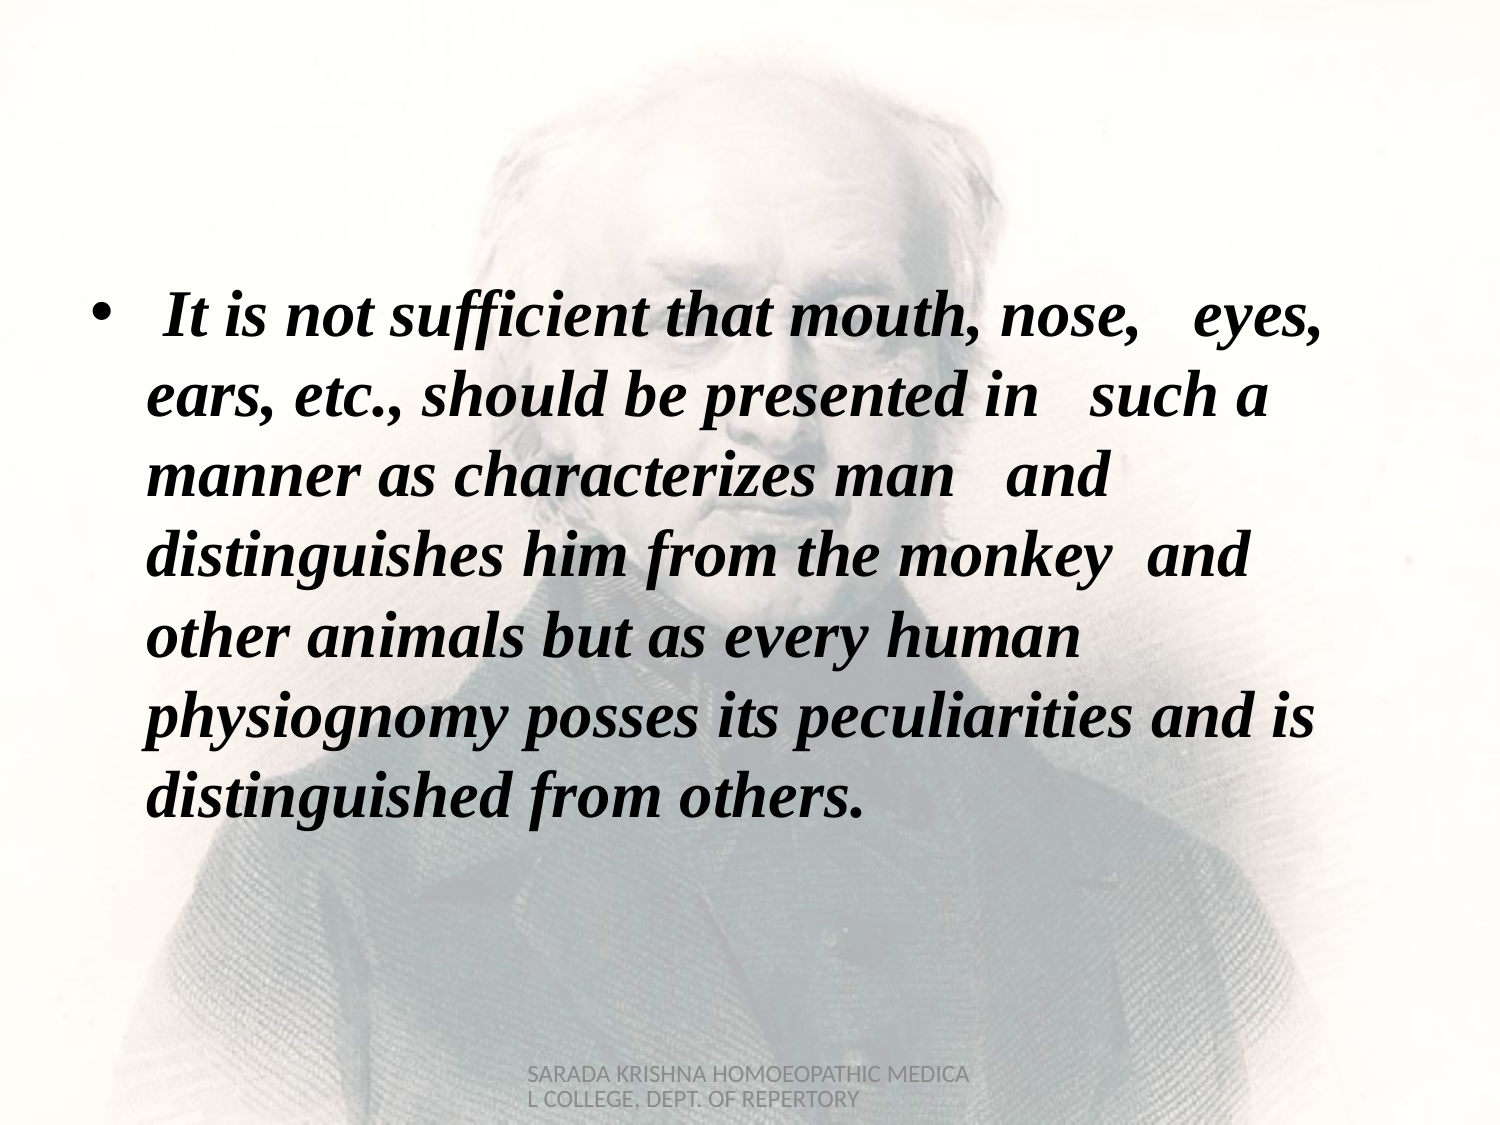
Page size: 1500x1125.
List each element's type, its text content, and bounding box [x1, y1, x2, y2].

list It is not sufficient that mouth, nose, eyes, ears, etc., should be presented in such a manner as characterizes man and distinguishes him from the monkey and other animals but as every human physiognomy posses its peculiarities and is distinguished from others. [75, 262, 1425, 1005]
footer SARADA KRISHNA HOMOEOPATHIC MEDICAL COLLEGE, DEPT. OF REPERTORY [512, 1042, 988, 1103]
